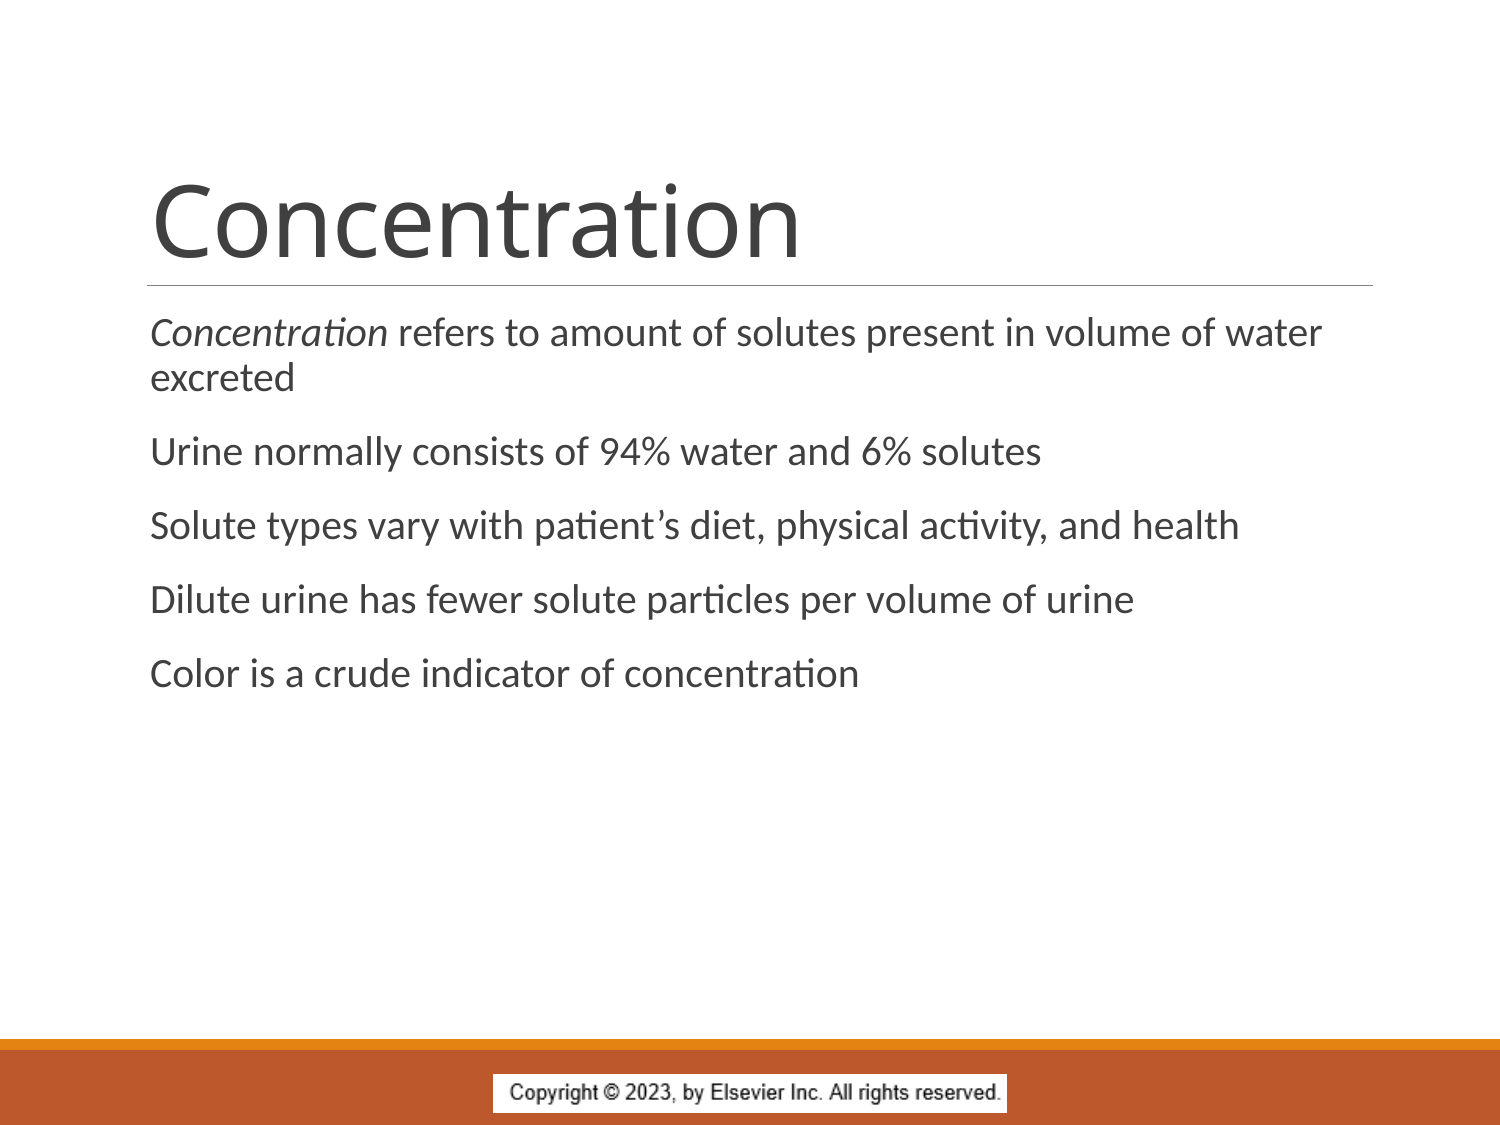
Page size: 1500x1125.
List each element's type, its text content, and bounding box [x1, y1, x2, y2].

picture [493, 1074, 1007, 1113]
title Concentration [135, 47, 1373, 285]
list Concentration refers to amount of solutes present in volume of water excreted Urine normally consists of 94% water and 6% solutes Solute types vary with patient’s diet, physical activity, and health Dilute urine has fewer solute particles per volume of urine Color is a crude indicator of concentration [135, 302, 1373, 963]
